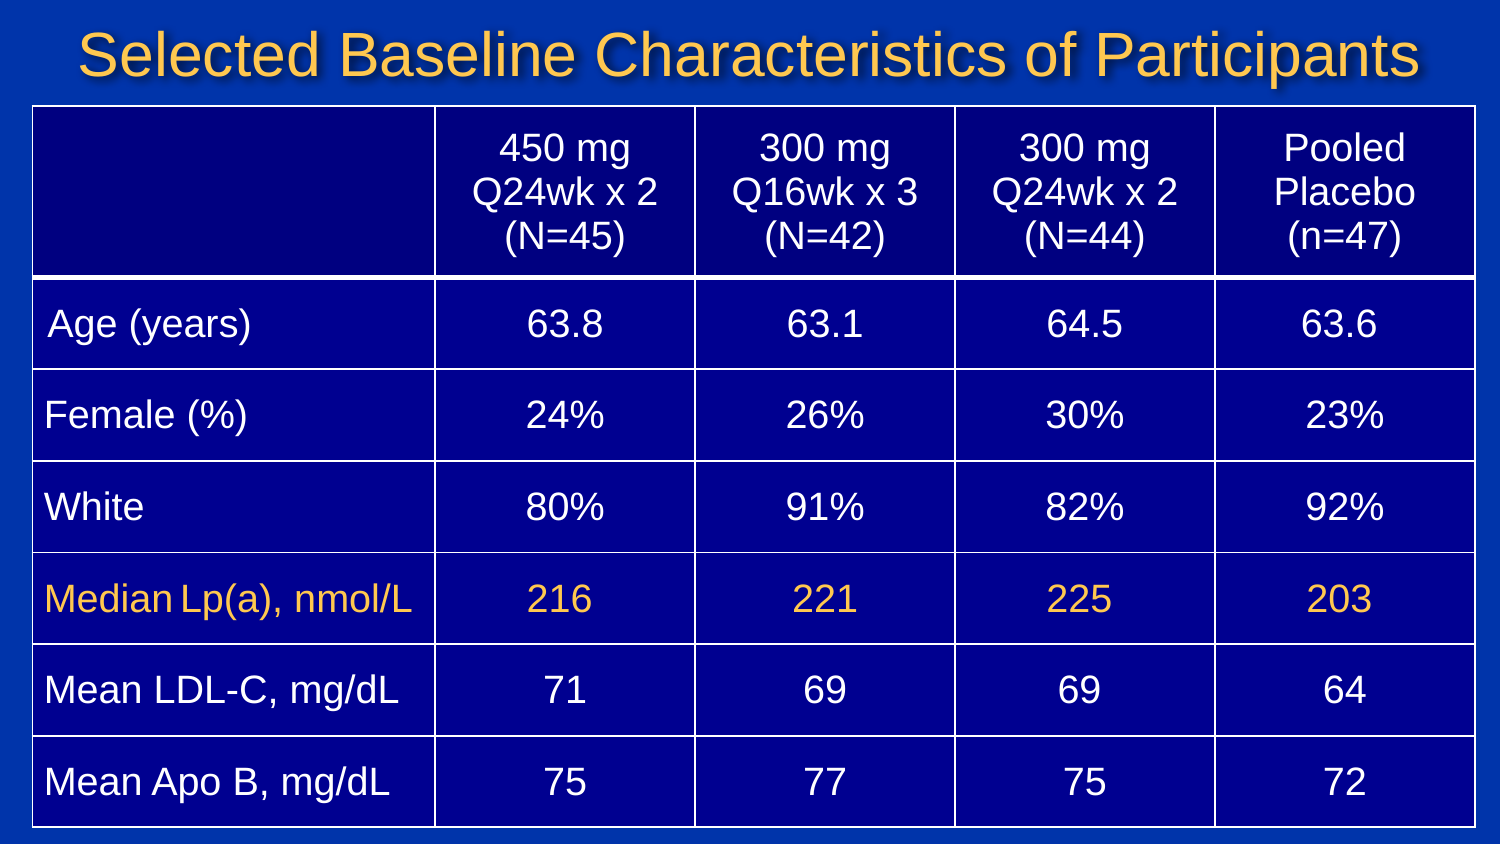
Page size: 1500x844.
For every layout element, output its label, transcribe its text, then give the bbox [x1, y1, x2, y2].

table_cell 80% [436, 462, 694, 552]
table_cell 24% [436, 370, 694, 460]
table_cell Median Lp(a), nmol/L [33, 553, 434, 643]
table_cell 77 [696, 737, 954, 826]
table_header 300 mg Q24wk x 2 (N=44) [956, 107, 1214, 275]
table_cell 221 [696, 553, 954, 643]
table_cell 69 [956, 645, 1214, 735]
table_cell 216 [436, 553, 694, 643]
table_header [33, 107, 434, 275]
table_cell 92% [1216, 462, 1474, 552]
table_cell 203 [1216, 553, 1474, 643]
table_cell 64 [1216, 645, 1474, 735]
table_cell 72 [1216, 737, 1474, 826]
table_cell White [33, 462, 434, 552]
table_cell Age (years) [33, 280, 434, 368]
table_cell 64.5 [956, 280, 1214, 368]
table_header 450 mg Q24wk x 2 (N=45) [436, 107, 694, 275]
table_header Pooled Placebo (n=47) [1216, 107, 1474, 275]
table_header 300 mg Q16wk x 3 (N=42) [696, 107, 954, 275]
table_cell 63.1 [696, 280, 954, 368]
table_cell 30% [956, 370, 1214, 460]
table_cell 23% [1216, 370, 1474, 460]
table_cell Mean LDL-C, mg/dL [33, 645, 434, 735]
table_cell 91% [696, 462, 954, 552]
table_cell 82% [956, 462, 1214, 552]
table_cell Mean Apo B, mg/dL [33, 737, 434, 826]
title Selected Baseline Characteristics of Participants [0, 0, 1500, 104]
table_cell 75 [956, 737, 1214, 826]
table_cell Female (%) [33, 370, 434, 460]
table_cell 63.6 [1216, 280, 1474, 368]
table_cell 26% [696, 370, 954, 460]
table_cell 75 [436, 737, 694, 826]
table_cell 225 [956, 553, 1214, 643]
table_cell 63.8 [436, 280, 694, 368]
table_cell 69 [696, 645, 954, 735]
table_cell 71 [436, 645, 694, 735]
